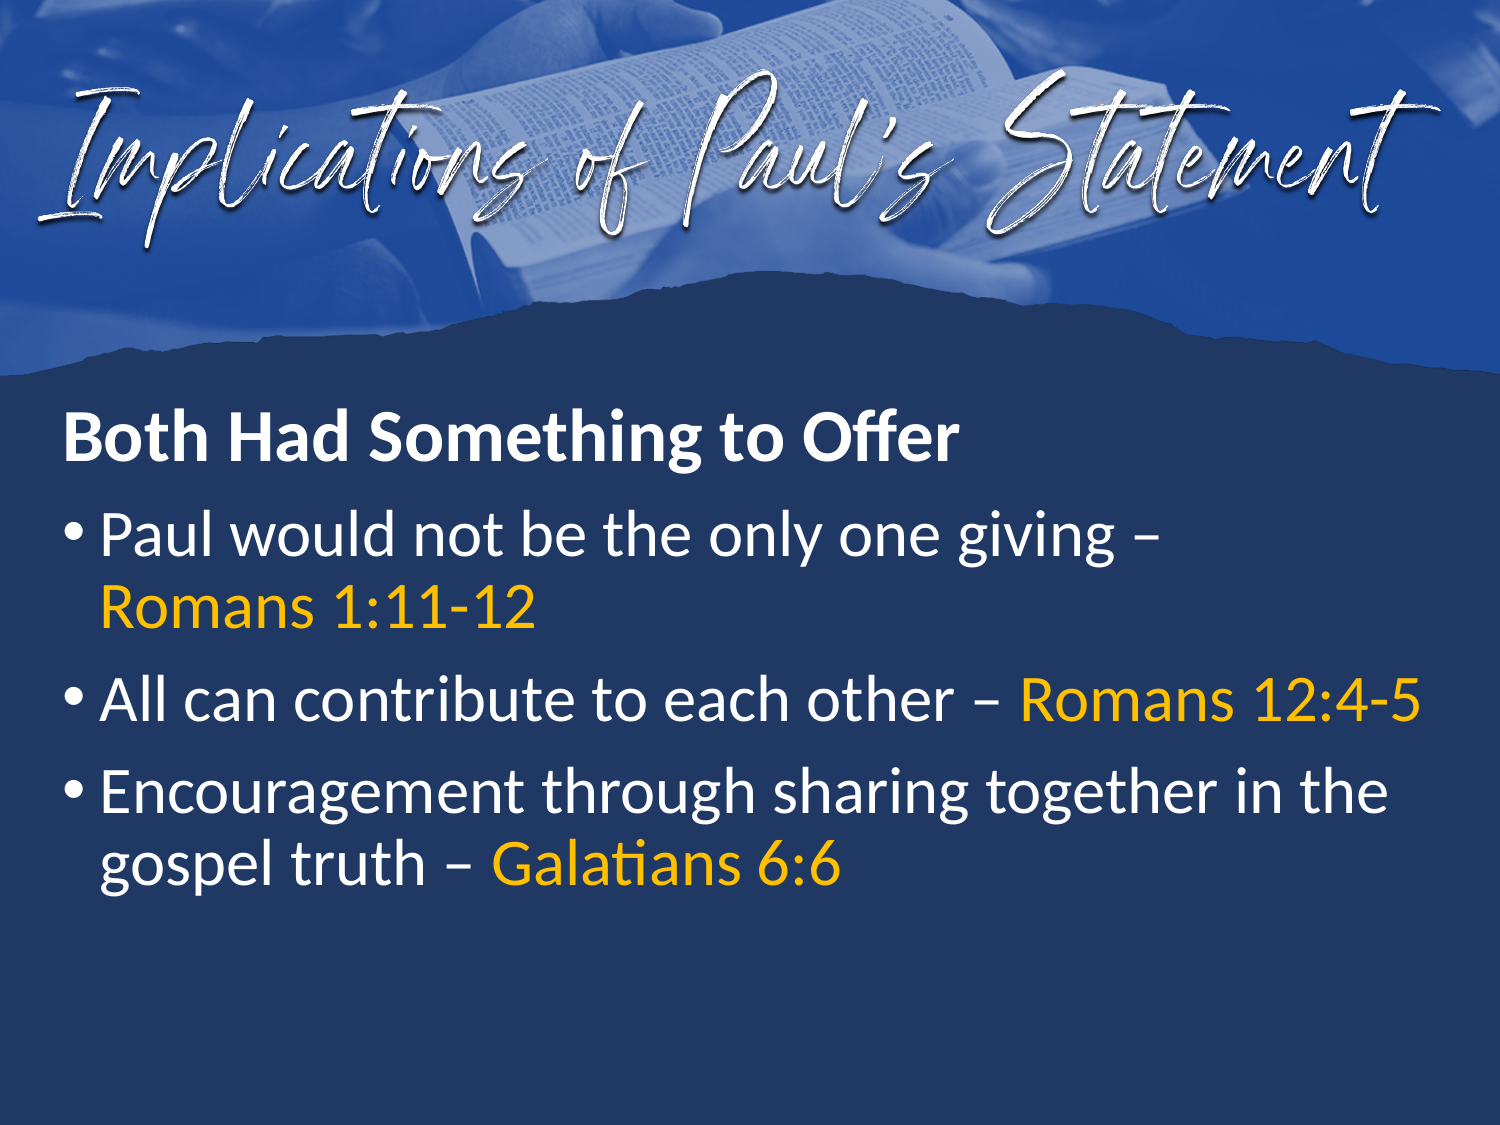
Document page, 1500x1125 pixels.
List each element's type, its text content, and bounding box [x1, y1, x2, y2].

list Both Had Something to Offer Paul would not be the only one giving – Romans 1:11-12 All can contribute to each other – Romans 12:4-5 Encouragement through sharing together in the gospel truth – Galatians 6:6 [47, 461, 1453, 1076]
picture [0, 0, 1500, 461]
